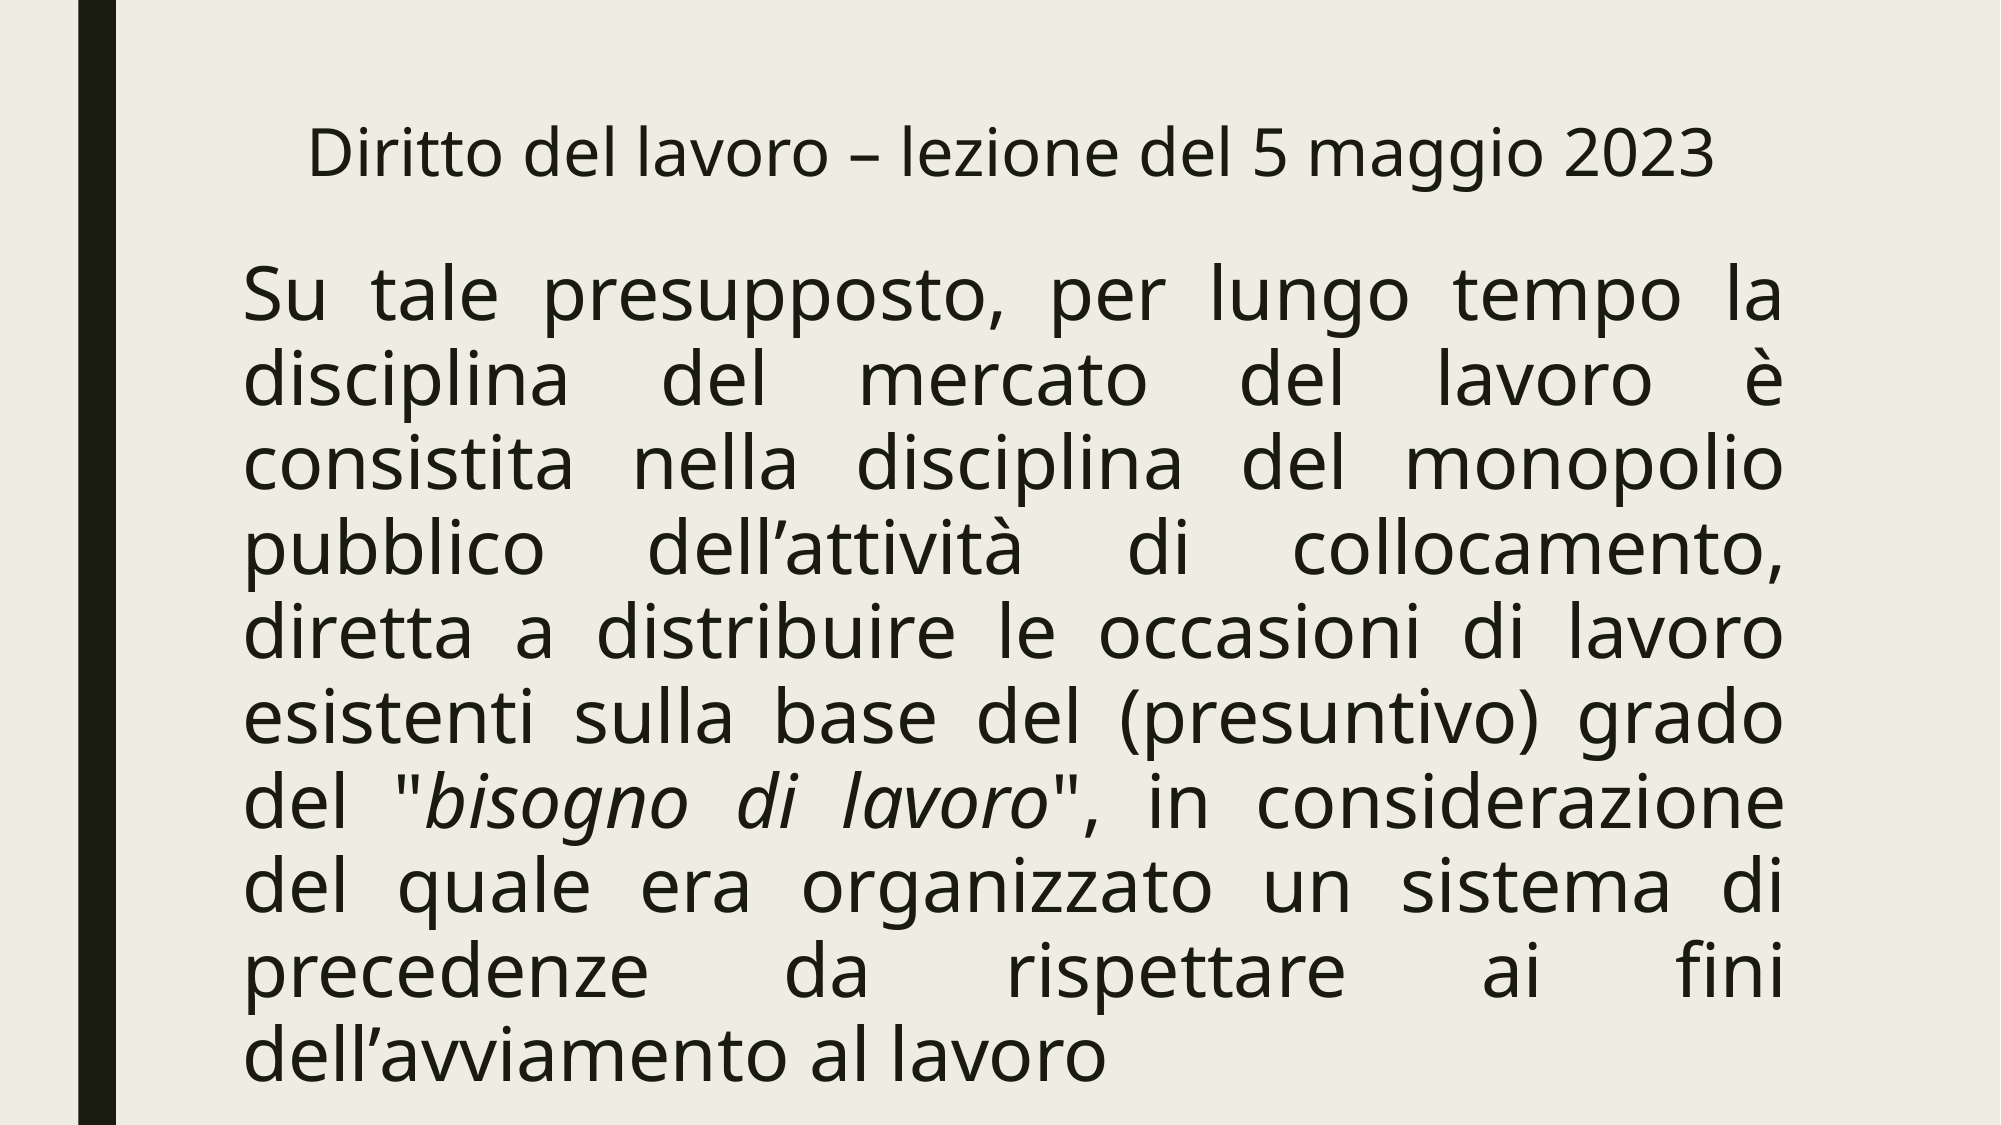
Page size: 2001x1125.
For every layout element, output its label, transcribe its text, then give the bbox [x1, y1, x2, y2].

list Su tale presupposto, per lungo tempo la disciplina del mercato del lavoro è consistita nella disciplina del monopolio pubblico dell’attività di collocamento, diretta a distribuire le occasioni di lavoro esistenti sulla base del (presuntivo) grado del "bisogno di lavoro", in considerazione del quale era organizzato un sistema di precedenze da rispettare ai fini dell’avviamento al lavoro [227, 245, 1803, 1013]
title Diritto del lavoro – lezione del 5 maggio 2023 [225, 112, 1800, 246]
